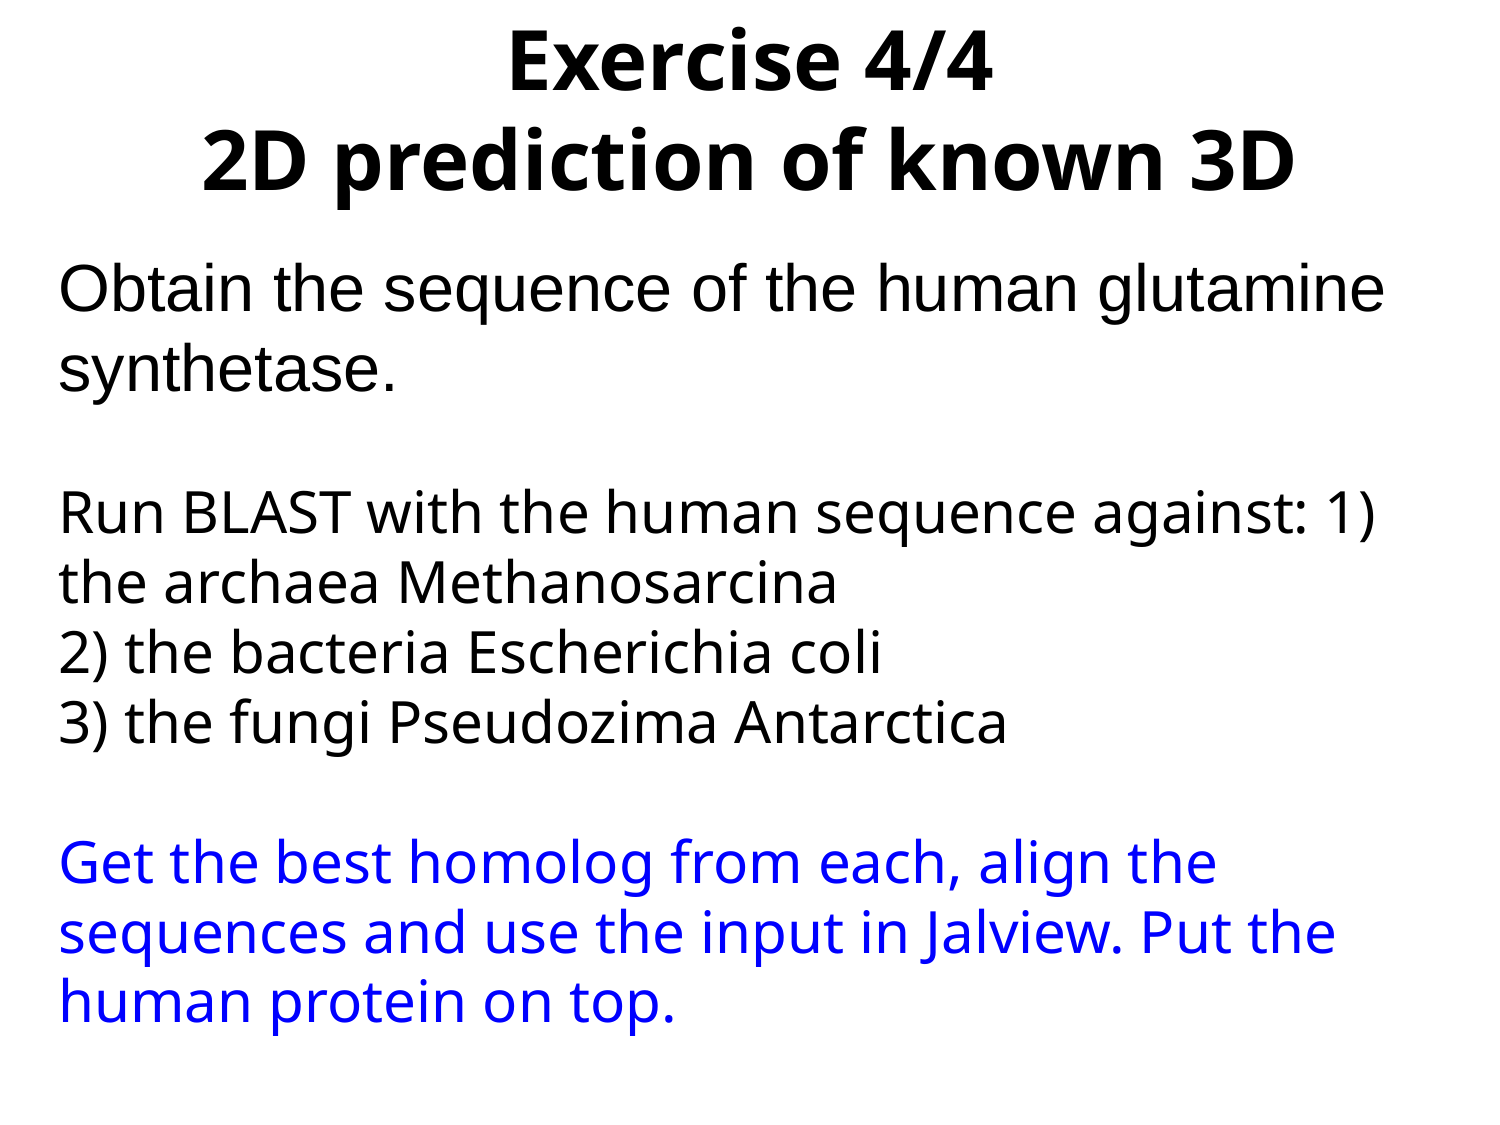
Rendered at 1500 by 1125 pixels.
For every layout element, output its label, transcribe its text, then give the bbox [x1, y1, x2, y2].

text_box Exercise 4/4 2D prediction of known 3D [0, 0, 1500, 215]
text_box Obtain the sequence of the human glutamine synthetase. Run BLAST with the human sequence against: 1) the archaea Methanosarcina 2) the bacteria Escherichia coli 3) the fungi Pseudozima Antarctica Get the best homolog from each, align the sequences and use the input in Jalview. Put the human protein on top. [43, 237, 1457, 1042]
